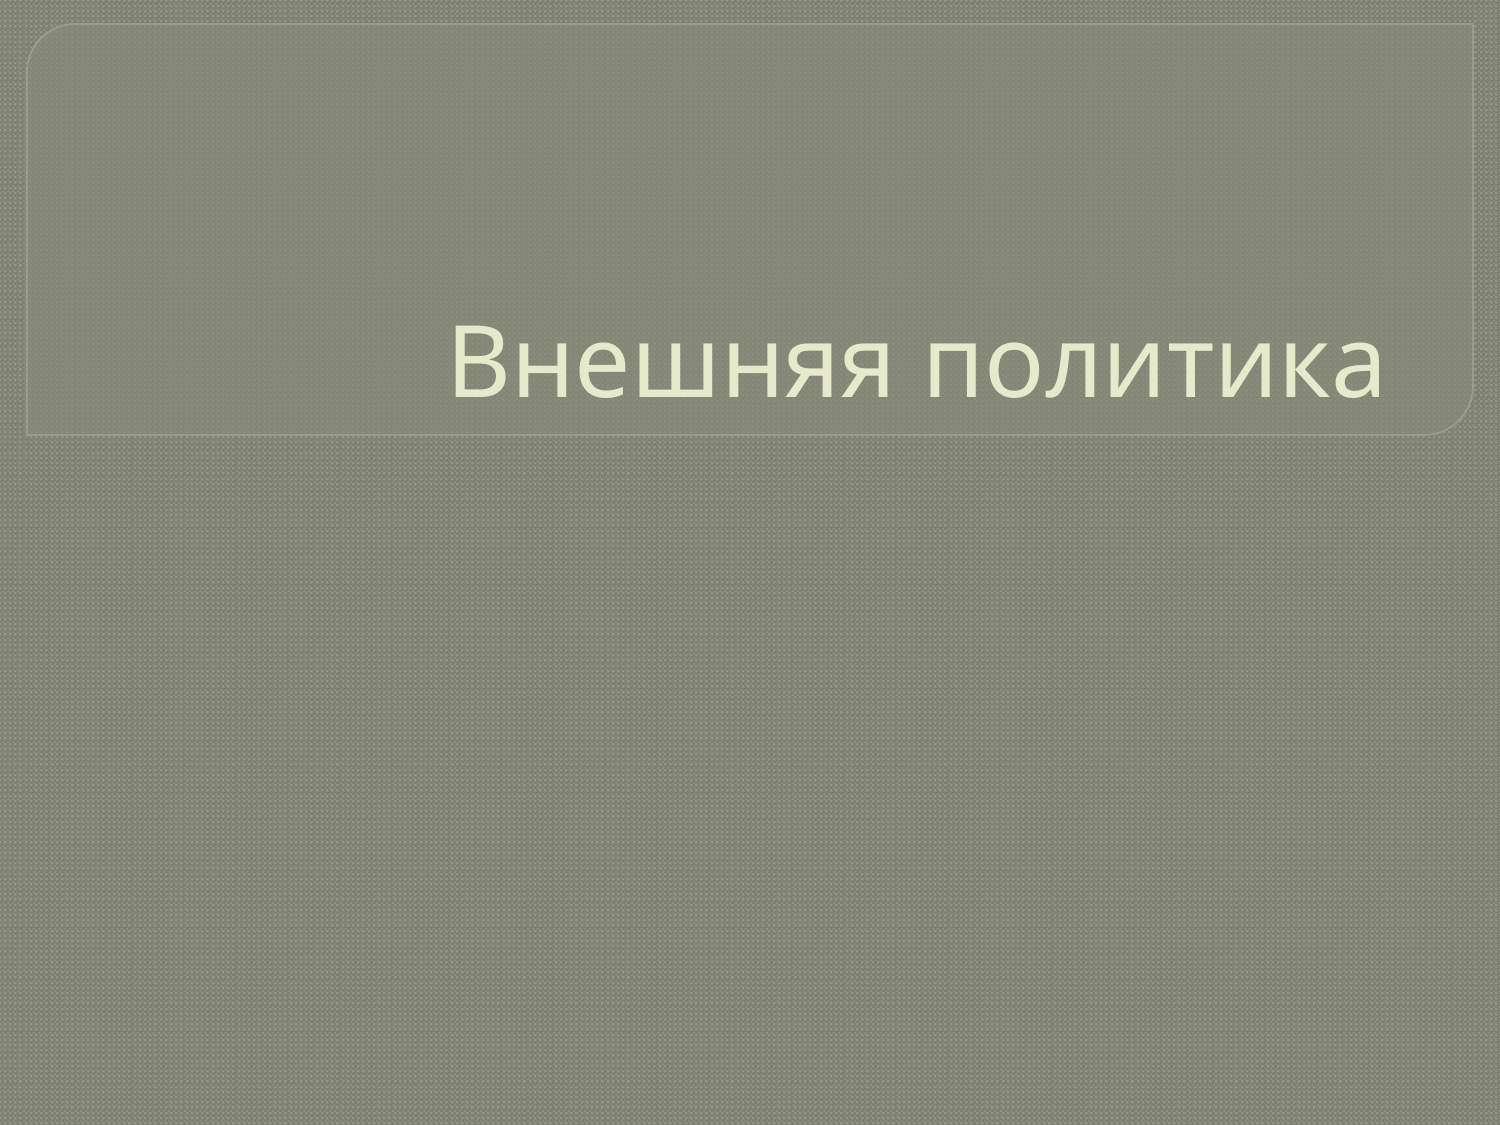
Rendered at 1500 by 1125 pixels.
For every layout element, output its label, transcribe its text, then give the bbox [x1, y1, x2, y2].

title Внешняя политика [76, 62, 1427, 425]
